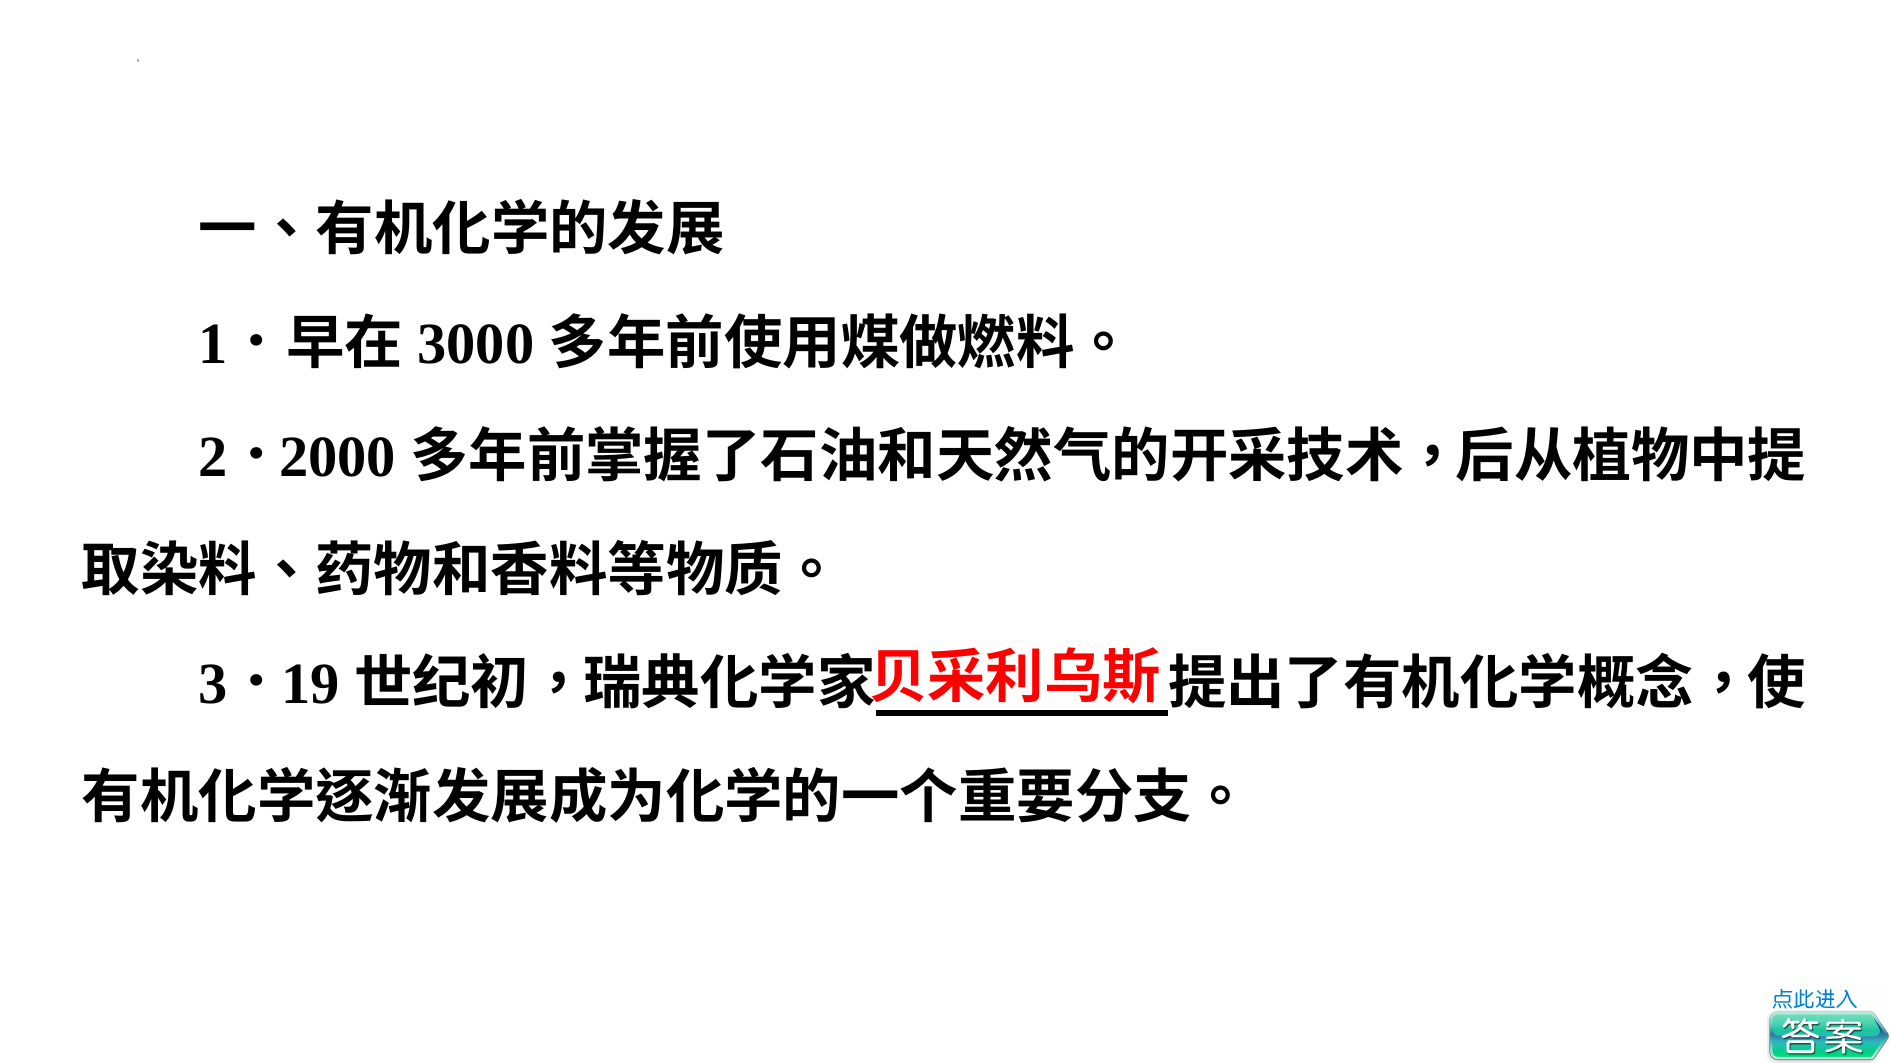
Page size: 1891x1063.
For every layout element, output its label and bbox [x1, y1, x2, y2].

picture [1767, 985, 1891, 1063]
text_box [81, 191, 1809, 872]
